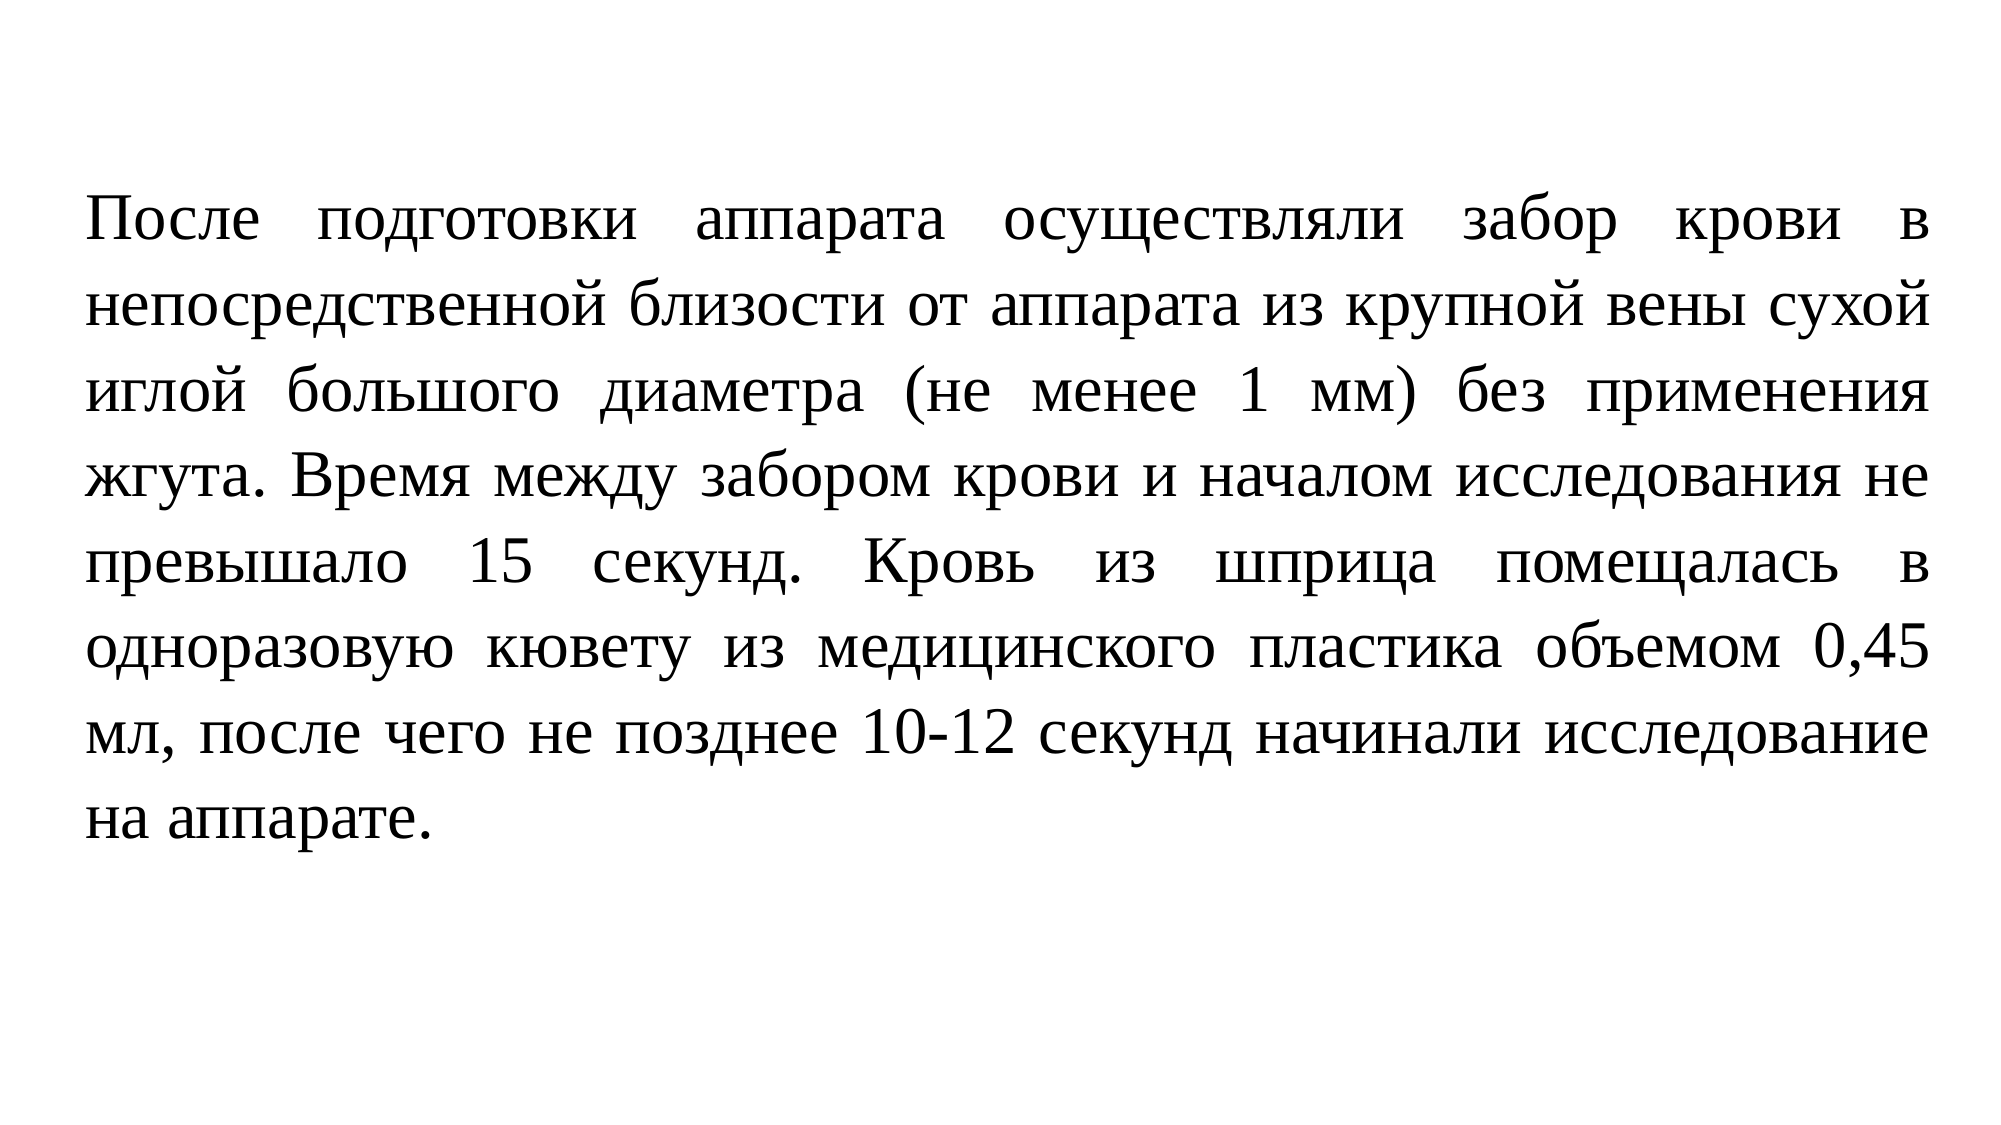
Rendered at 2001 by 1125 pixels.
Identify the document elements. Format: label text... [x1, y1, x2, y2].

text_box После подготовки аппарата осуществляли забор крови в непосредственной близости от аппарата из крупной вены сухой иглой большого диаметра (не менее 1 мм) без применения жгута. Время между забором крови и началом исследования не превышало 15 секунд. Кровь из шприца помещалась в одноразовую кювету из медицинского пластика объемом 0,45 мл, после чего не позднее 10-12 секунд начинали исследование на аппарате. [70, 160, 1948, 860]
